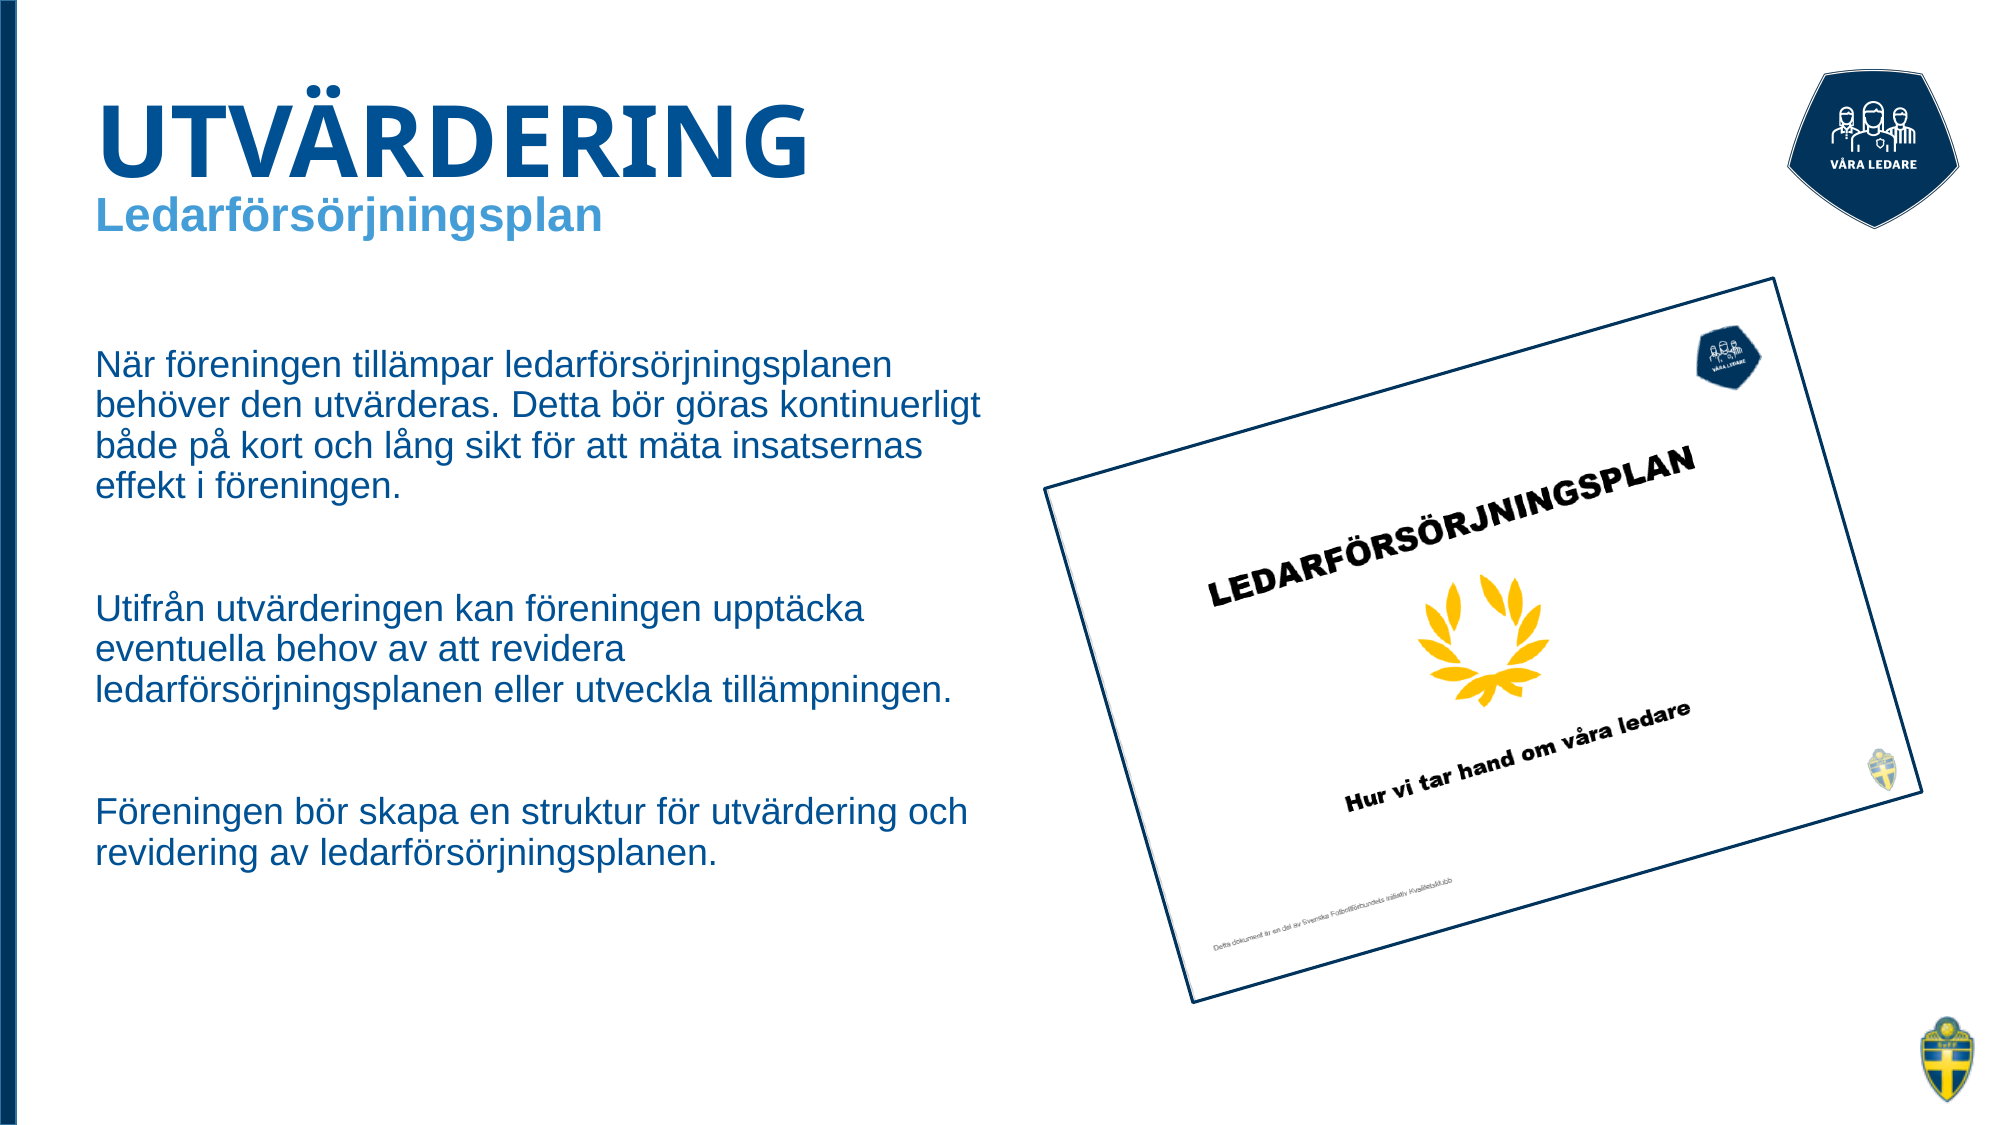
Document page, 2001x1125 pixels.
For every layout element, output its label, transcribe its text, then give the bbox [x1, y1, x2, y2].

picture [1920, 1016, 1975, 1104]
title UTVÄRDERING [79, 81, 1644, 182]
picture [1048, 281, 1919, 1000]
picture [1779, 51, 1968, 239]
list När föreningen tillämpar ledarförsörjningsplanen behöver den utvärderas. Detta bör göras kontinuerligt både på kort och lång sikt för att mäta insatsernas effekt i föreningen. Utifrån utvärderingen kan föreningen upptäcka eventuella behov av att revidera ledarförsörjningsplanen eller utveckla tillämpningen. Föreningen bör skapa en struktur för utvärdering och revidering av ledarförsörjningsplanen. [79, 337, 1000, 1018]
subtitle Ledarförsörjningsplan [79, 182, 1644, 250]
